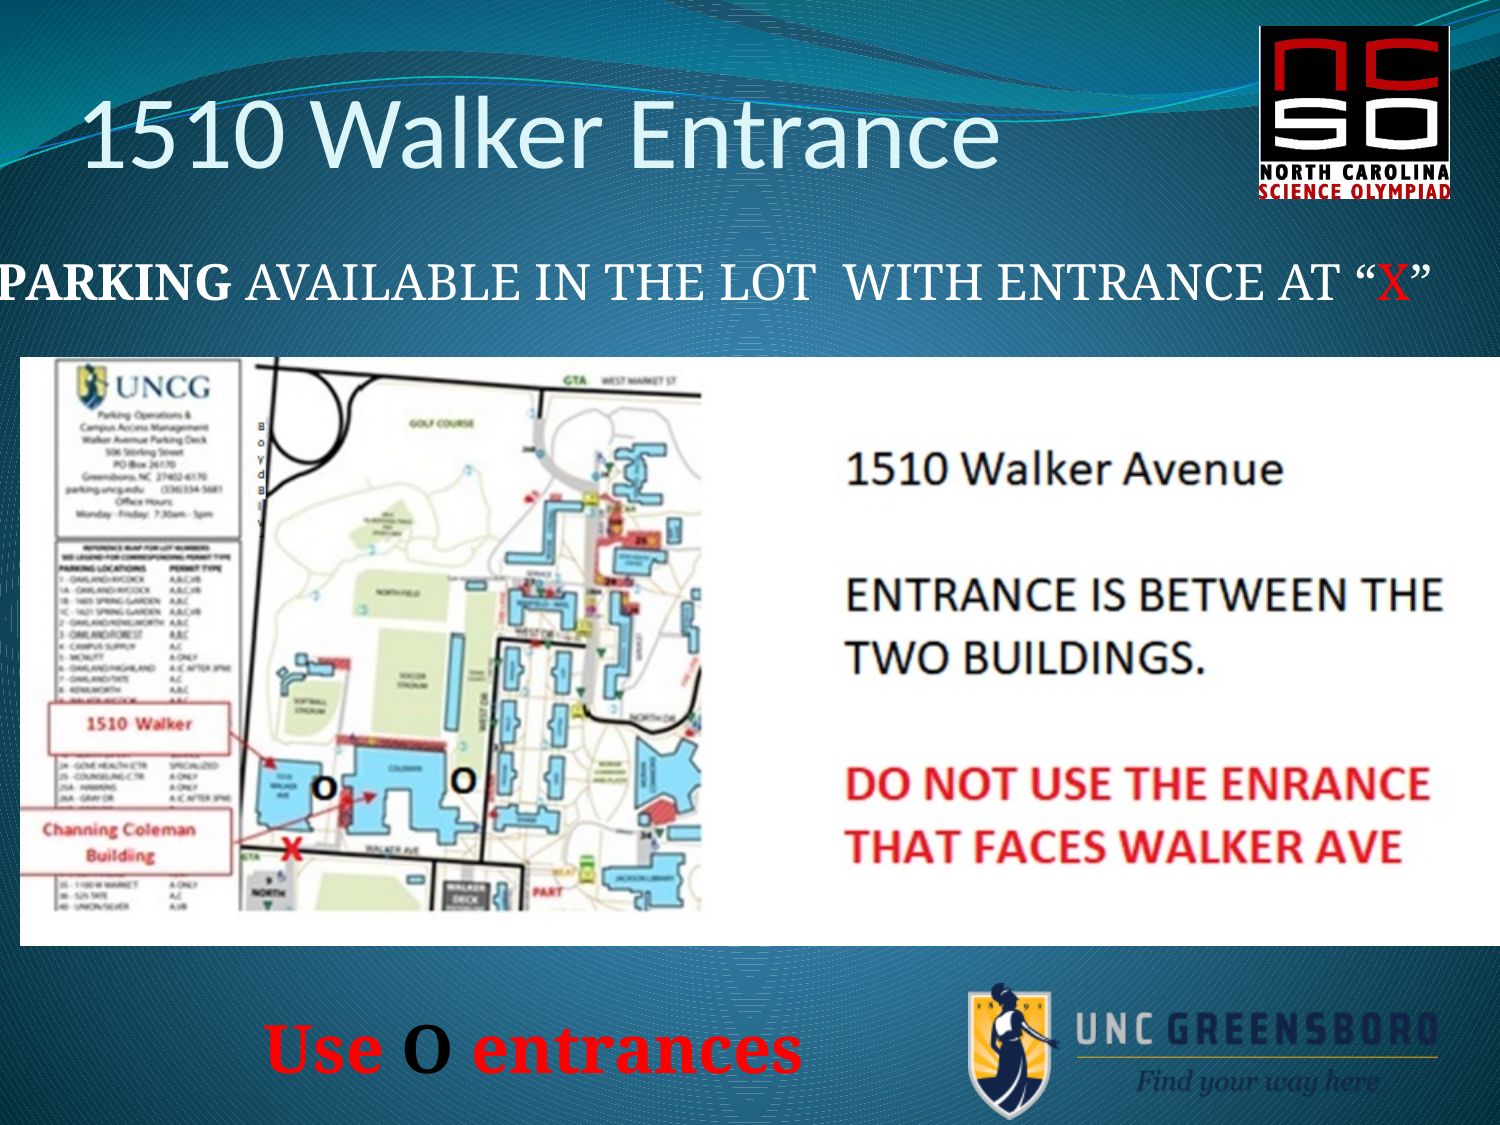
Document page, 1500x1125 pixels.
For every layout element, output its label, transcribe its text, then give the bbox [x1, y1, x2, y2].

text_box PARKING AVAILABLE IN THE LOT WITH ENTRANCE AT “X” [0, 243, 1448, 318]
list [19, 357, 1500, 946]
picture [1259, 26, 1450, 199]
picture [968, 983, 1438, 1120]
text_box Use O entrances [249, 998, 820, 1094]
title 1510 Walker Entrance [75, 2, 1425, 190]
